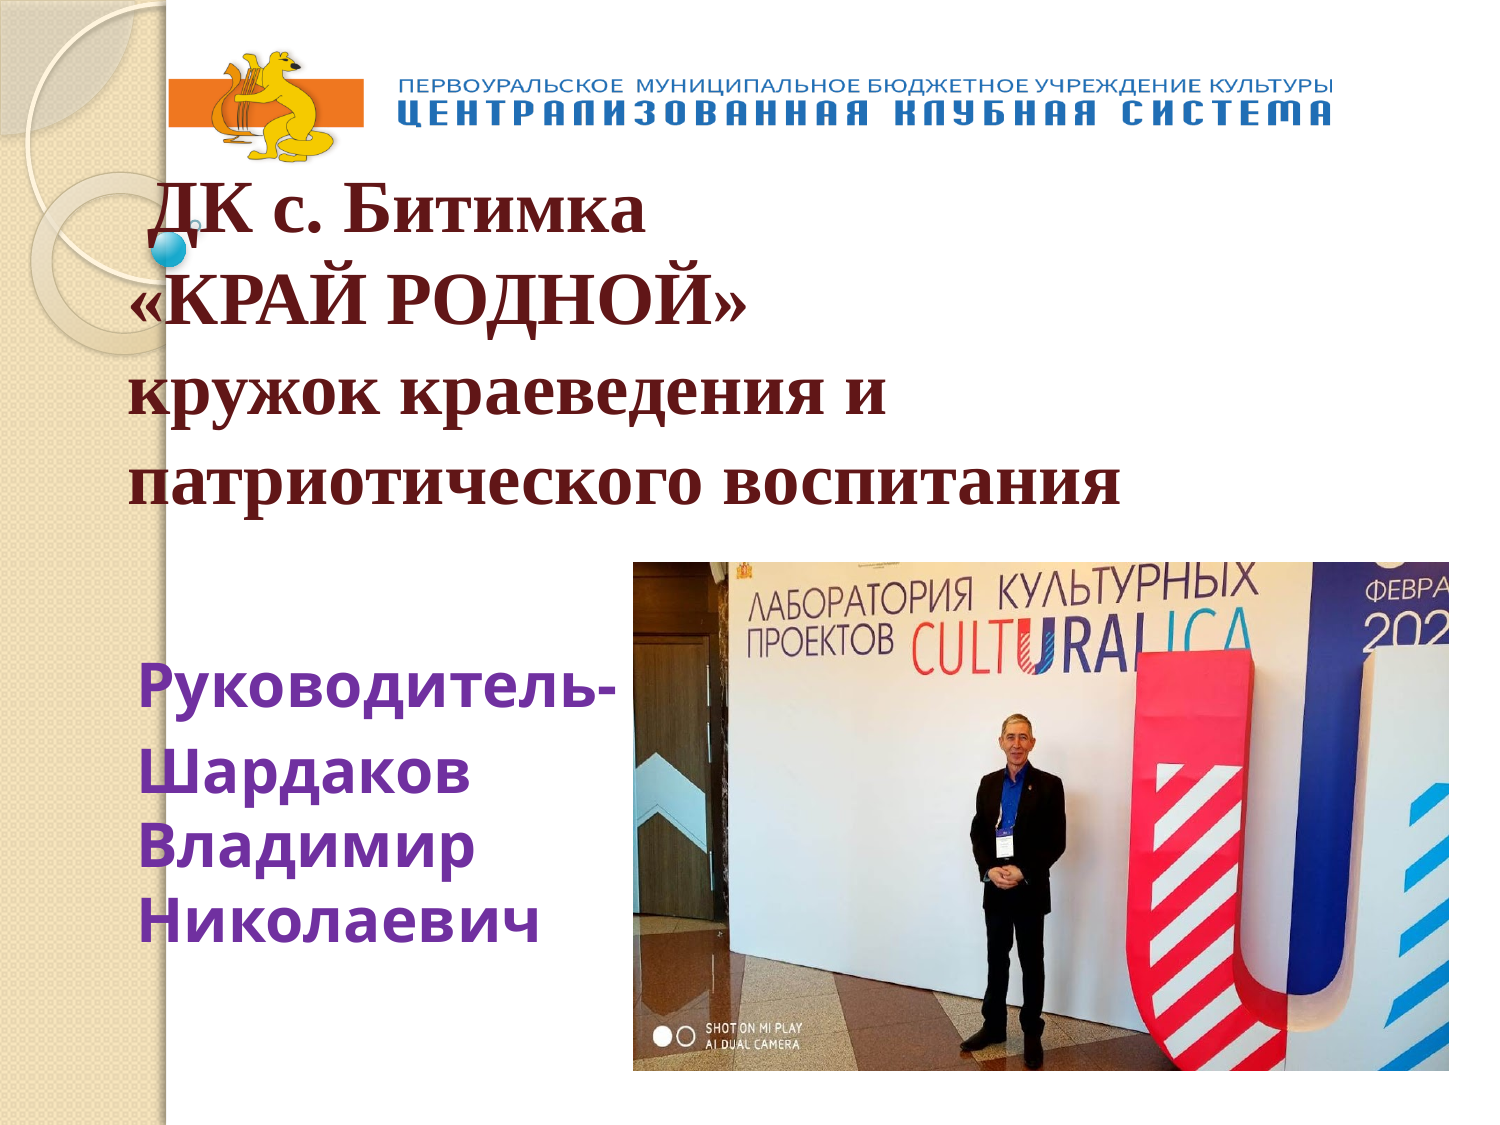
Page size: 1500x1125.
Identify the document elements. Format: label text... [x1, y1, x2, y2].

subtitle Руководитель- Шардаков Владимир Николаевич [117, 645, 626, 988]
title ДК с. Битимка «КРАЙ РОДНОЙ» кружок краеведения и патриотического воспитания [112, 66, 1400, 528]
picture [168, 42, 1332, 171]
picture [633, 562, 1450, 1071]
